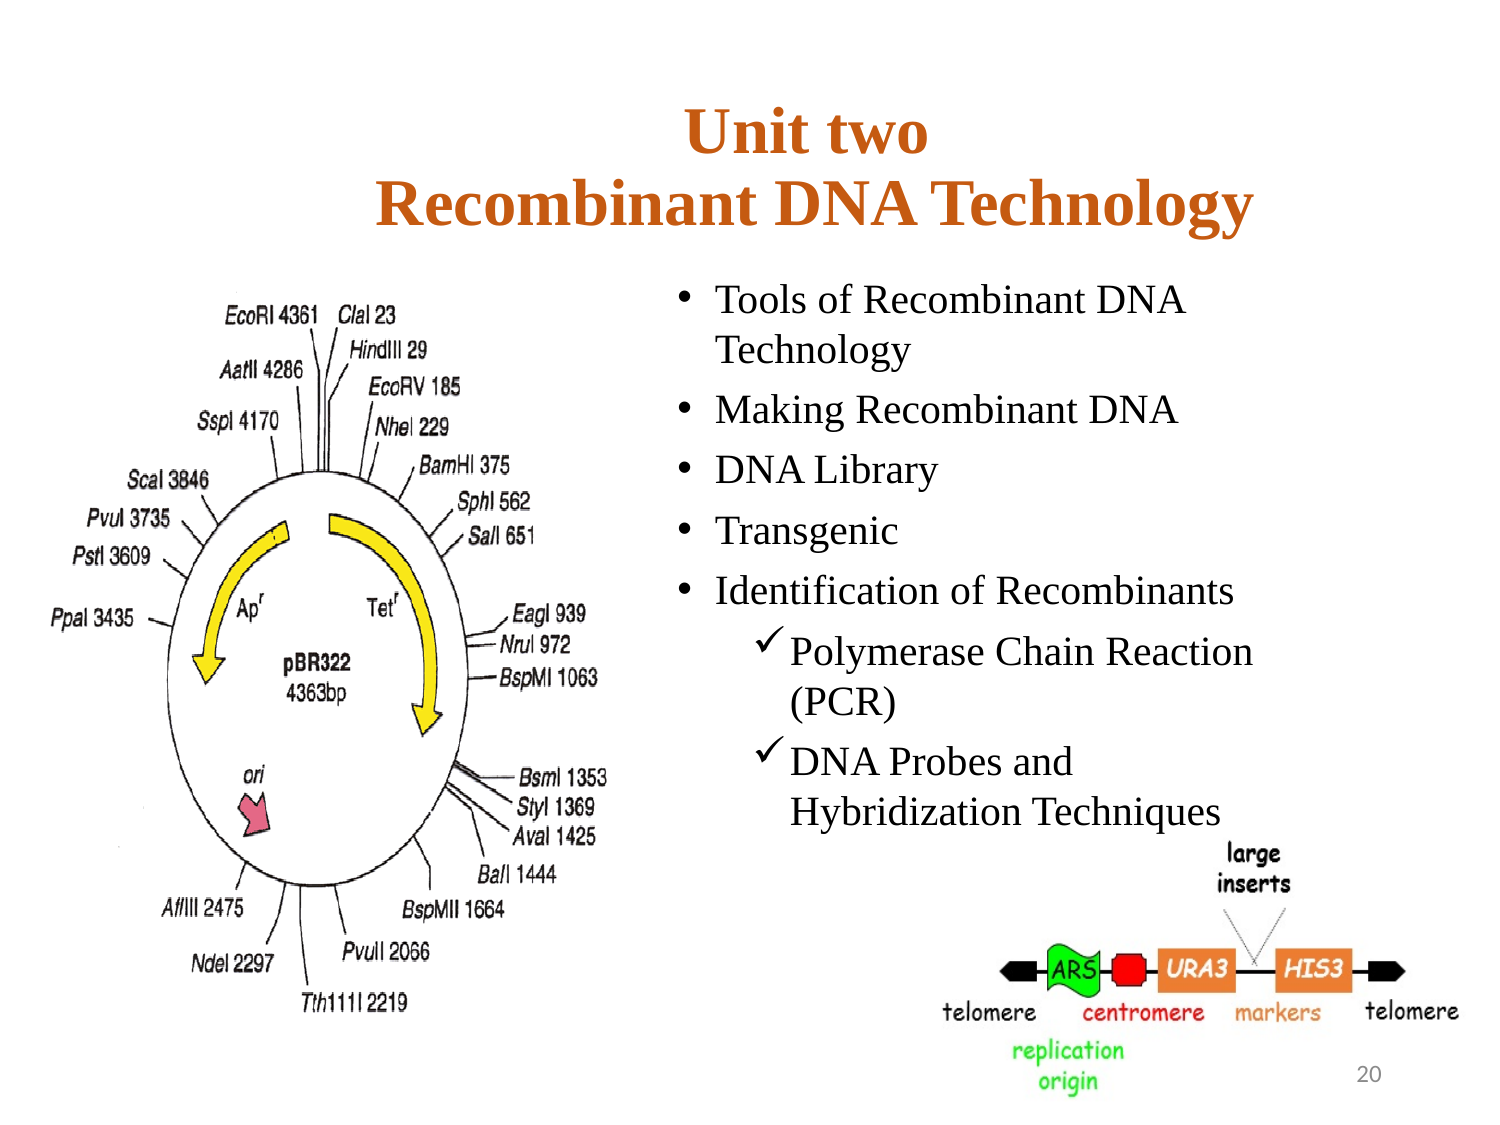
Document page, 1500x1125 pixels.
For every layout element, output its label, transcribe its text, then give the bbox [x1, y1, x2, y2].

picture [34, 281, 630, 1052]
picture [933, 837, 1479, 1103]
list Tools of Recombinant DNA Technology Making Recombinant DNA DNA Library Transgenic Identification of Recombinants Polymerase Chain Reaction (PCR) DNA Probes and Hybridization Techniques [587, 263, 1318, 952]
title Unit two Recombinant DNA Technology [168, 53, 1463, 282]
